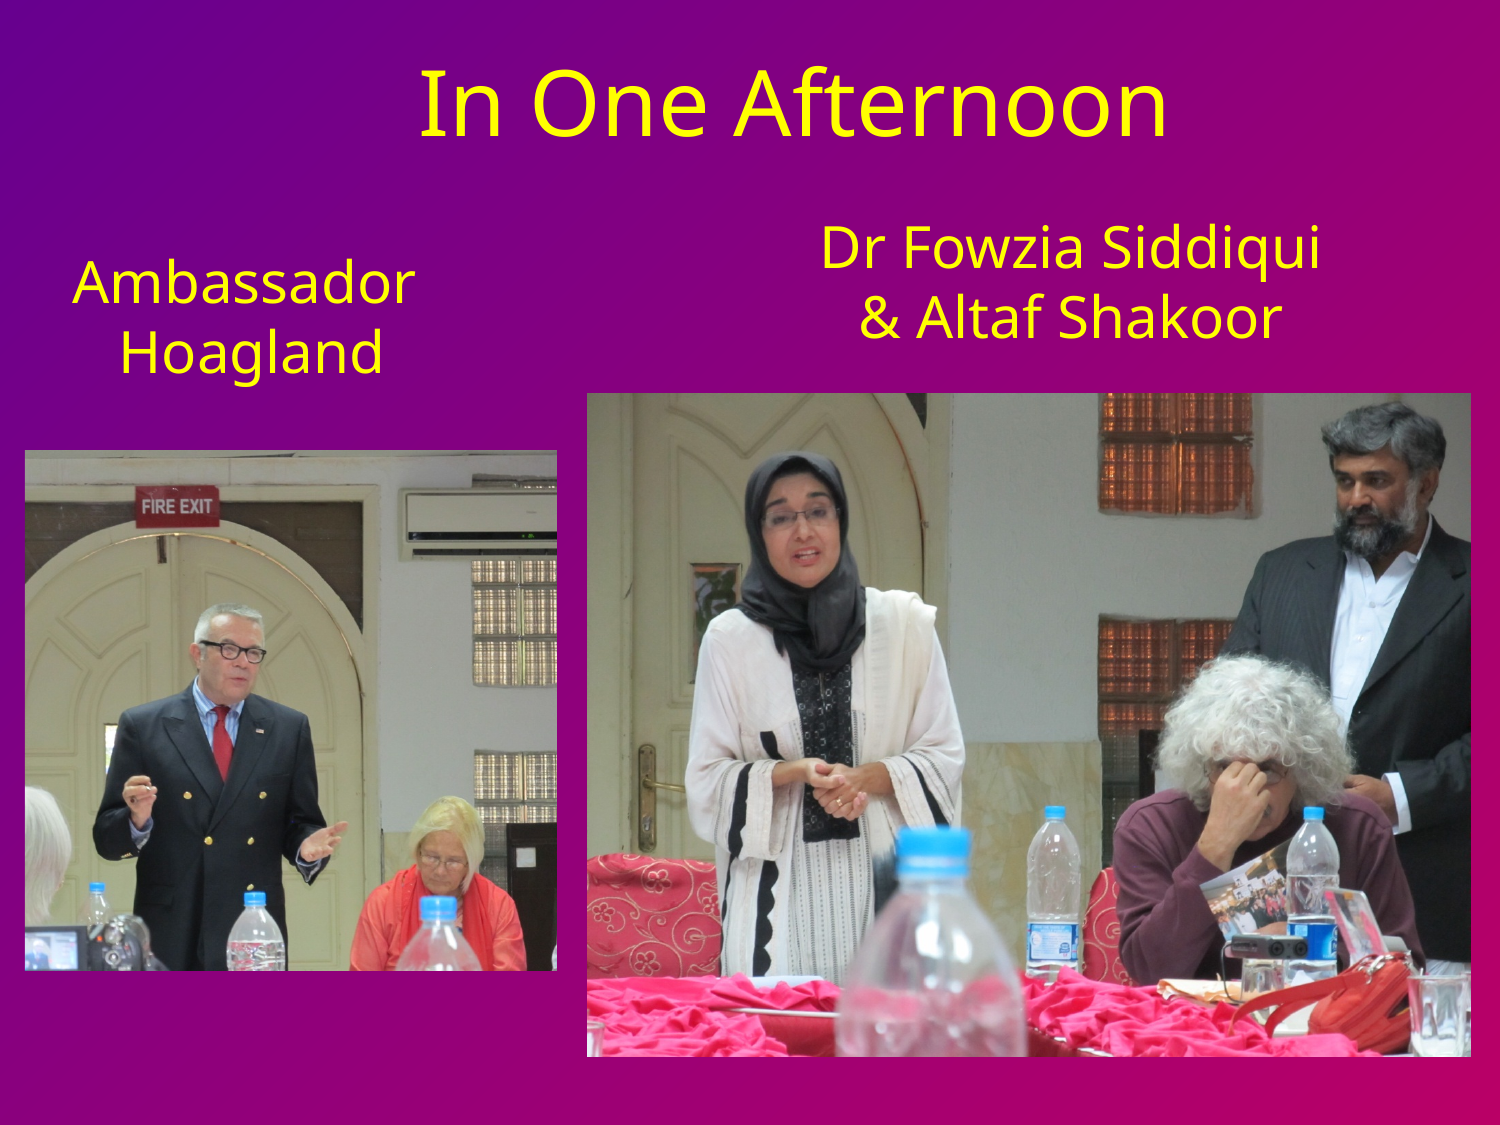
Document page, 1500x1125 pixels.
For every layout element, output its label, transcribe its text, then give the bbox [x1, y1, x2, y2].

title In One Afternoon [345, 34, 1245, 165]
text_box Ambassador Hoagland [27, 237, 477, 393]
text_box Dr Fowzia Siddiqui & Altaf Shakoor [787, 202, 1355, 358]
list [24, 449, 560, 971]
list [587, 393, 1471, 1057]
